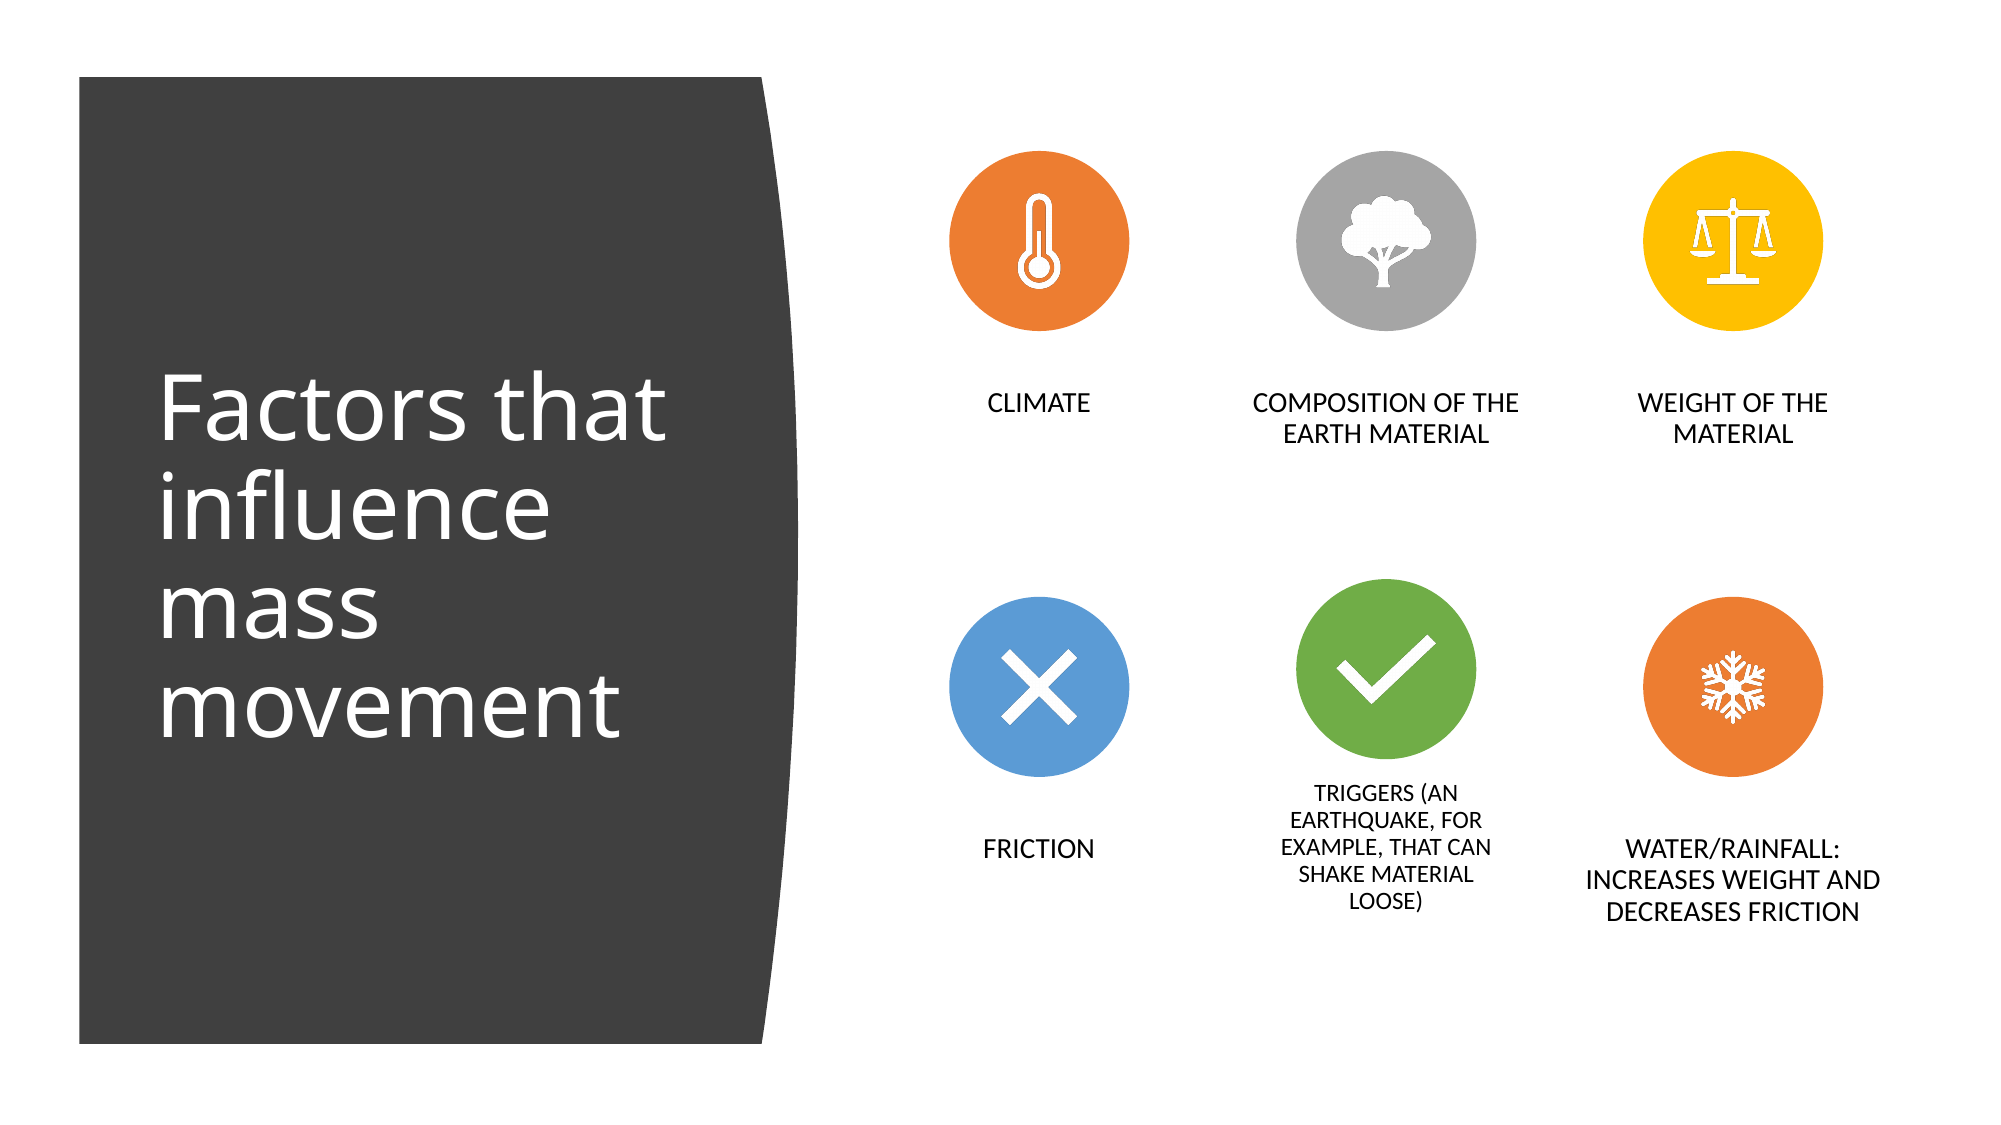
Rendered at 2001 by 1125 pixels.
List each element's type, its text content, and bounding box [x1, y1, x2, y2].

title Factors that influence mass movement [141, 166, 702, 953]
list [852, 77, 1921, 1043]
text_box [78, 76, 800, 1045]
